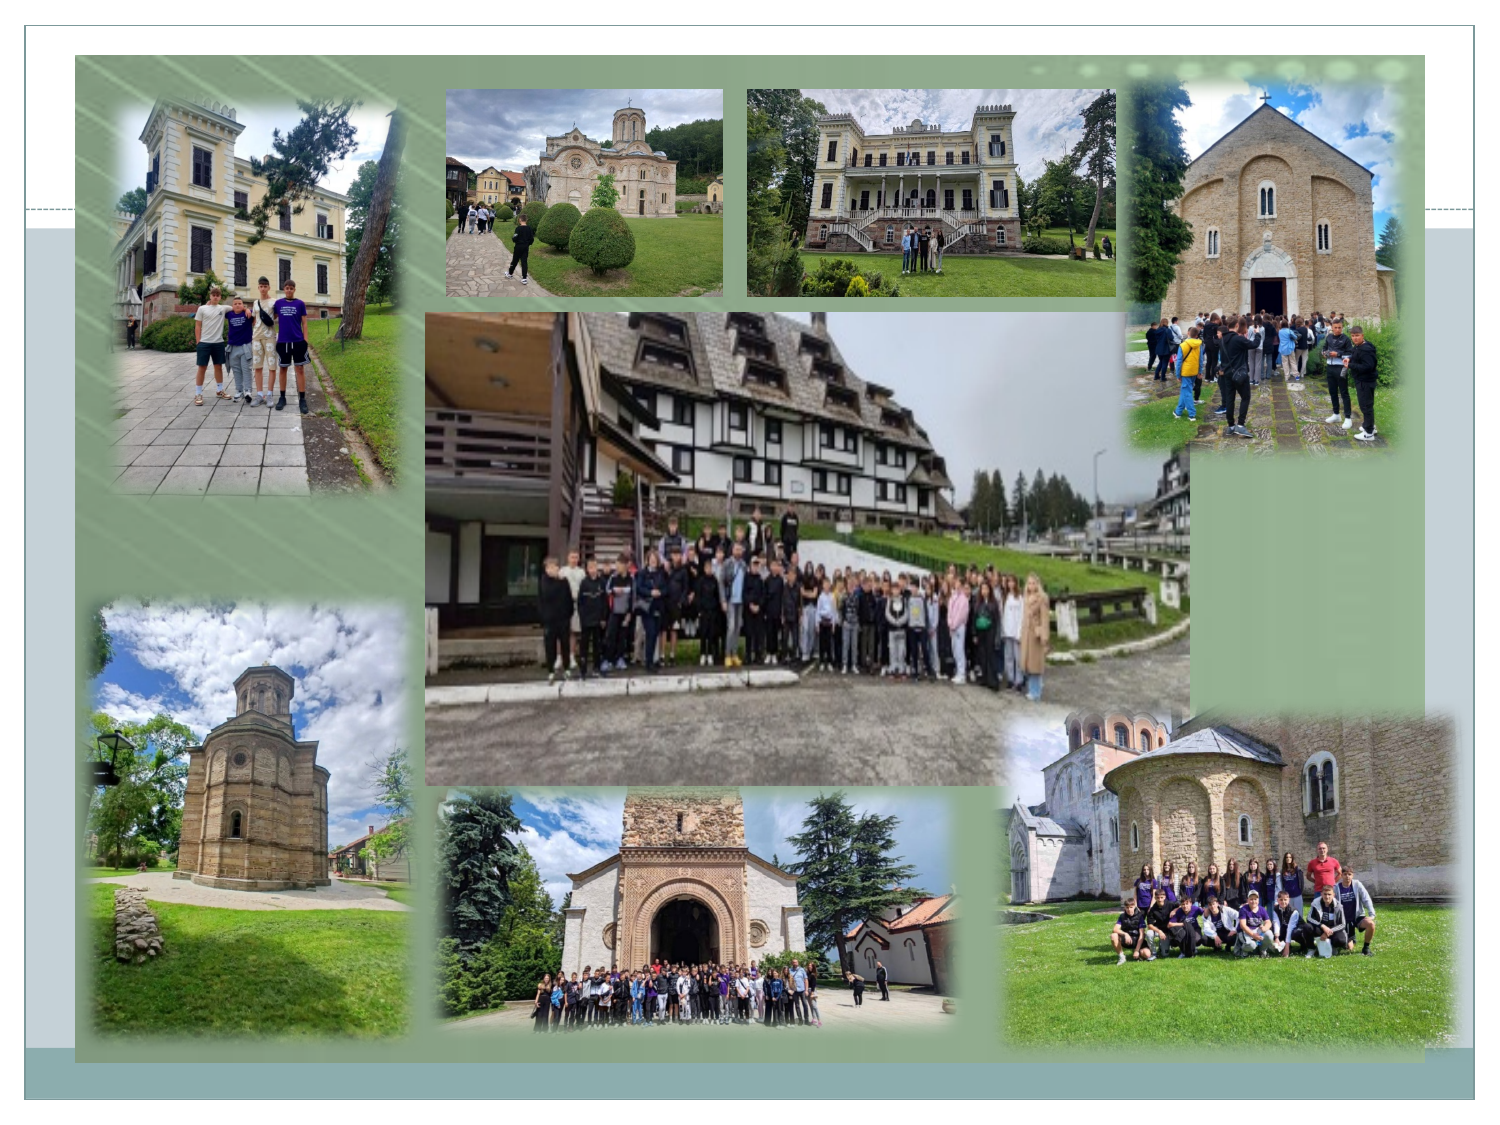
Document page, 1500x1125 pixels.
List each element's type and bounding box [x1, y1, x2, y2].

picture [74, 55, 1470, 1063]
